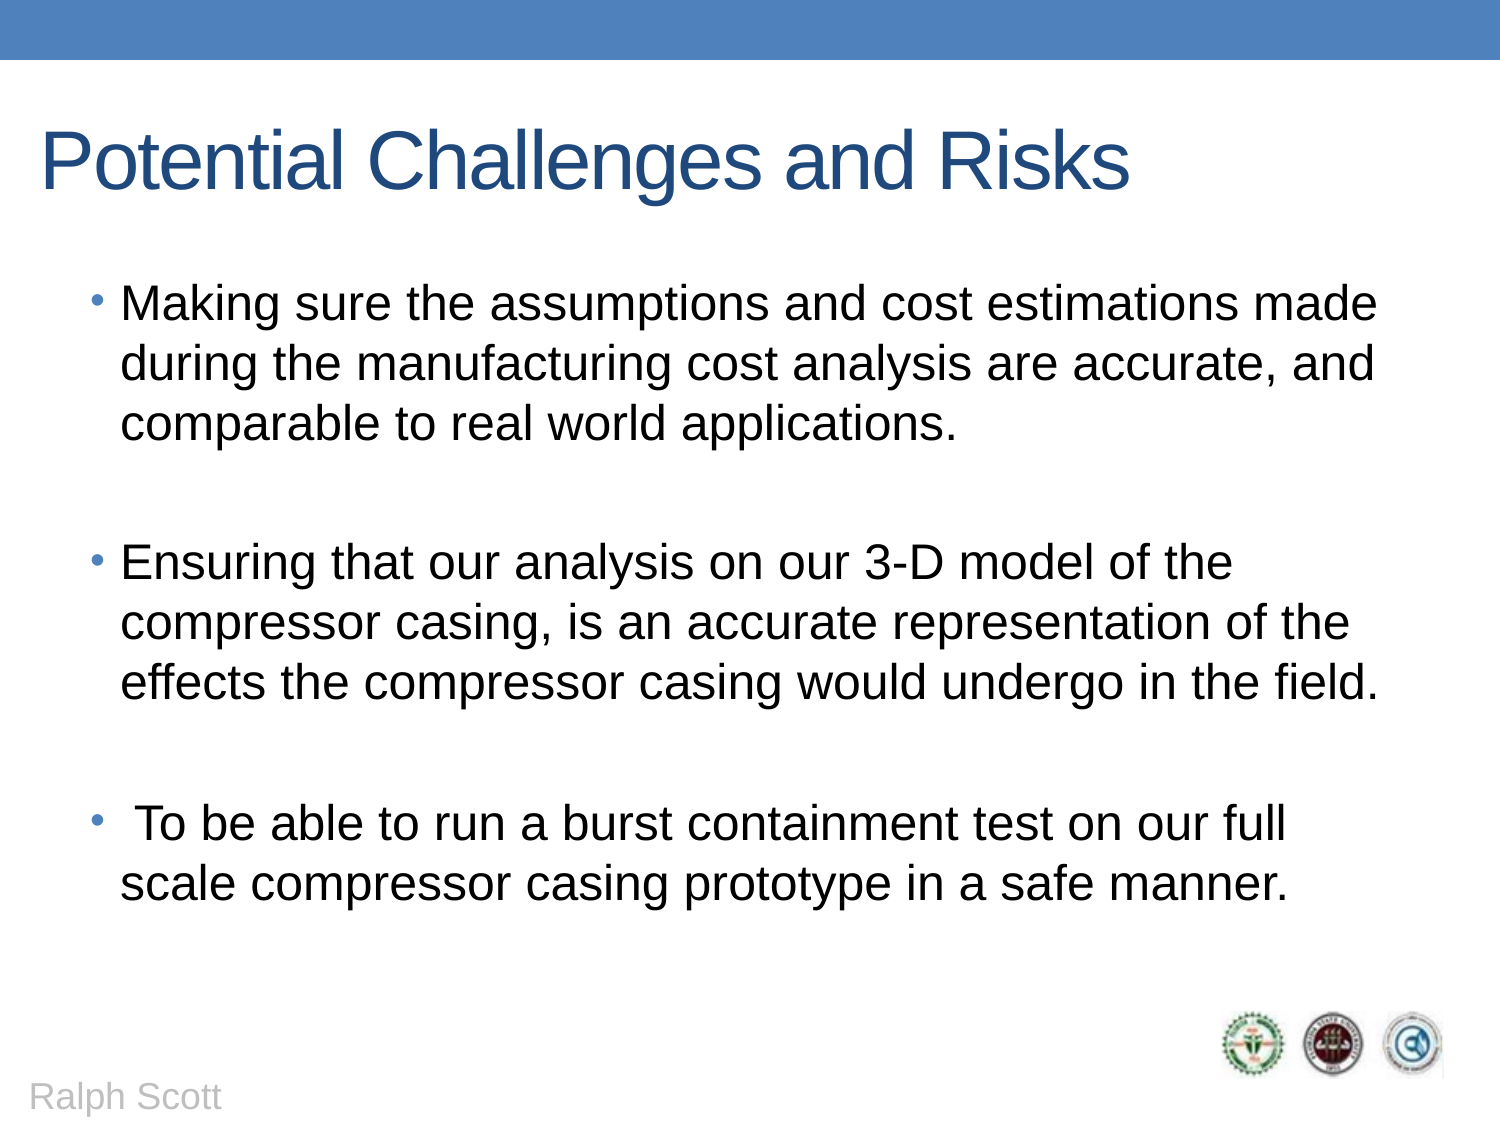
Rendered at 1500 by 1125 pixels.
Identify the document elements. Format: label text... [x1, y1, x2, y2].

text_box Ralph Scott [13, 1064, 238, 1125]
list Making sure the assumptions and cost estimations made during the manufacturing cost analysis are accurate, and comparable to real world applications. Ensuring that our analysis on our 3-D model of the compressor casing, is an accurate representation of the effects the compressor casing would undergo in the field. To be able to run a burst containment test on our full scale compressor casing prototype in a safe manner. [75, 262, 1425, 1063]
picture [1212, 1010, 1444, 1079]
title Potential Challenges and Risks [24, 75, 1375, 238]
